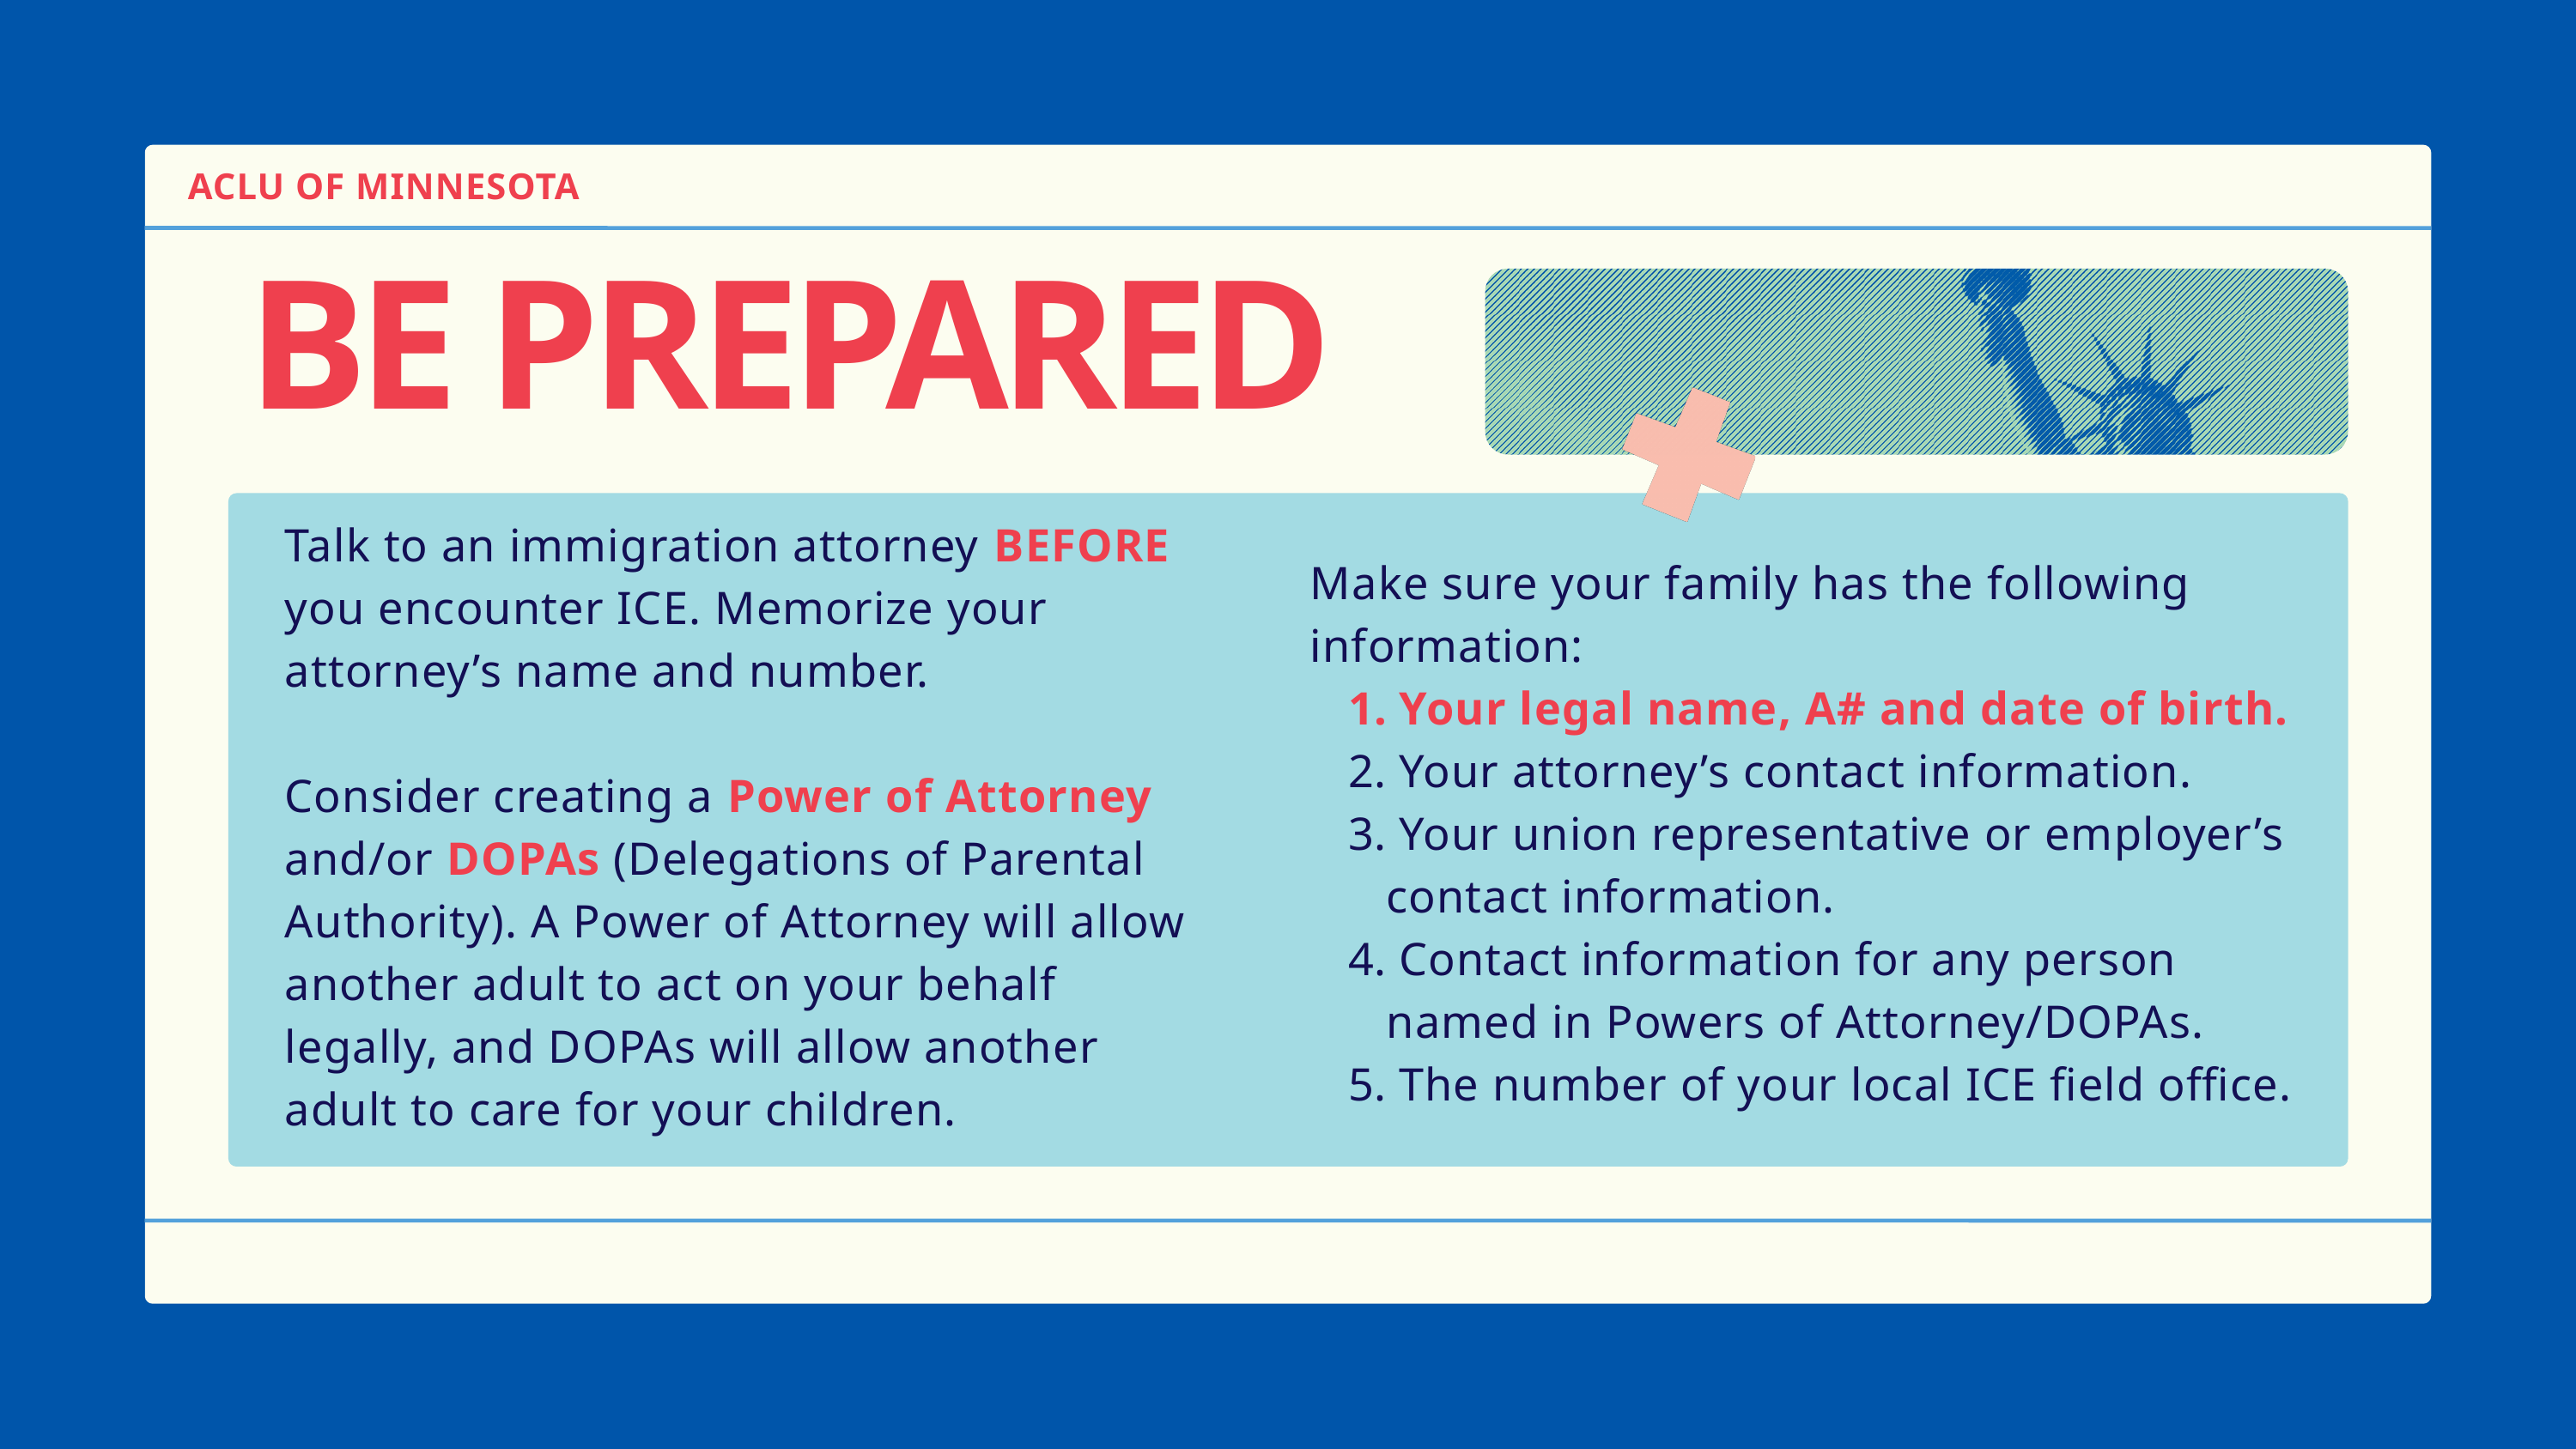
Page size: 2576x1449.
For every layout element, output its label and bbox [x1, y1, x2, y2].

text_box [228, 493, 2348, 1167]
text_box [144, 144, 2432, 1304]
text_box [1485, 268, 2348, 455]
